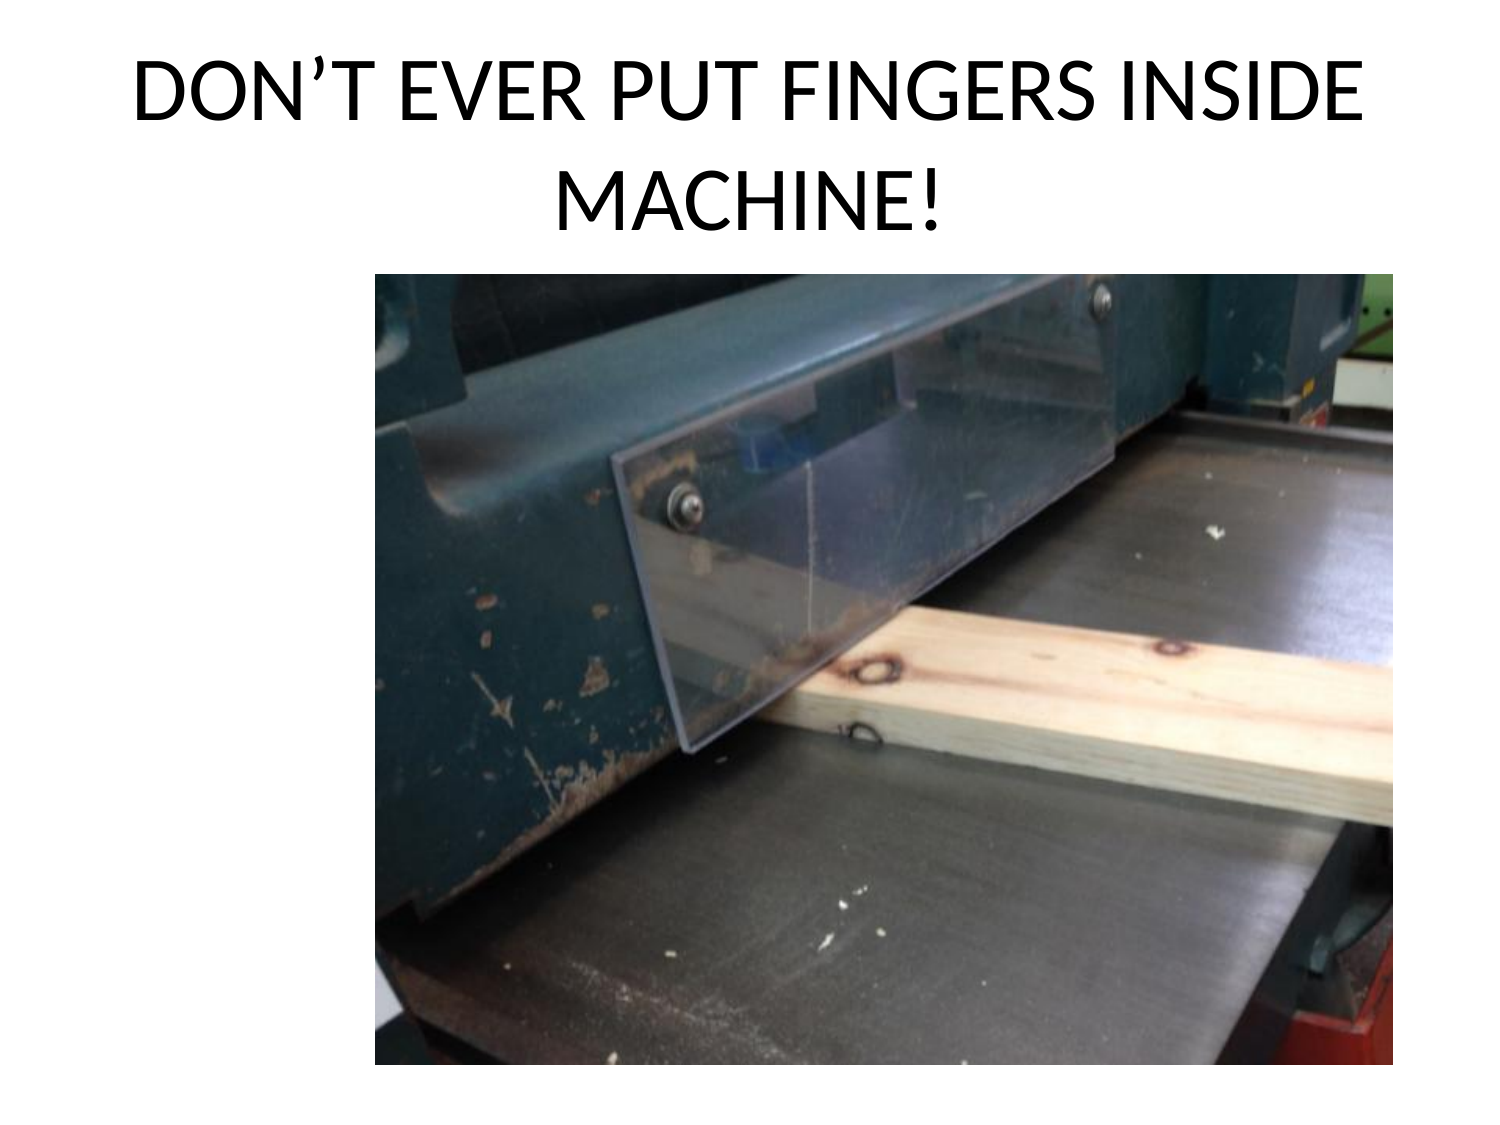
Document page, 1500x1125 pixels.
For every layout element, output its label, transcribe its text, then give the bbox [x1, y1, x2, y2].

picture [374, 274, 1393, 1065]
title DON’T EVER PUT FINGERS INSIDE MACHINE! [75, 45, 1425, 233]
